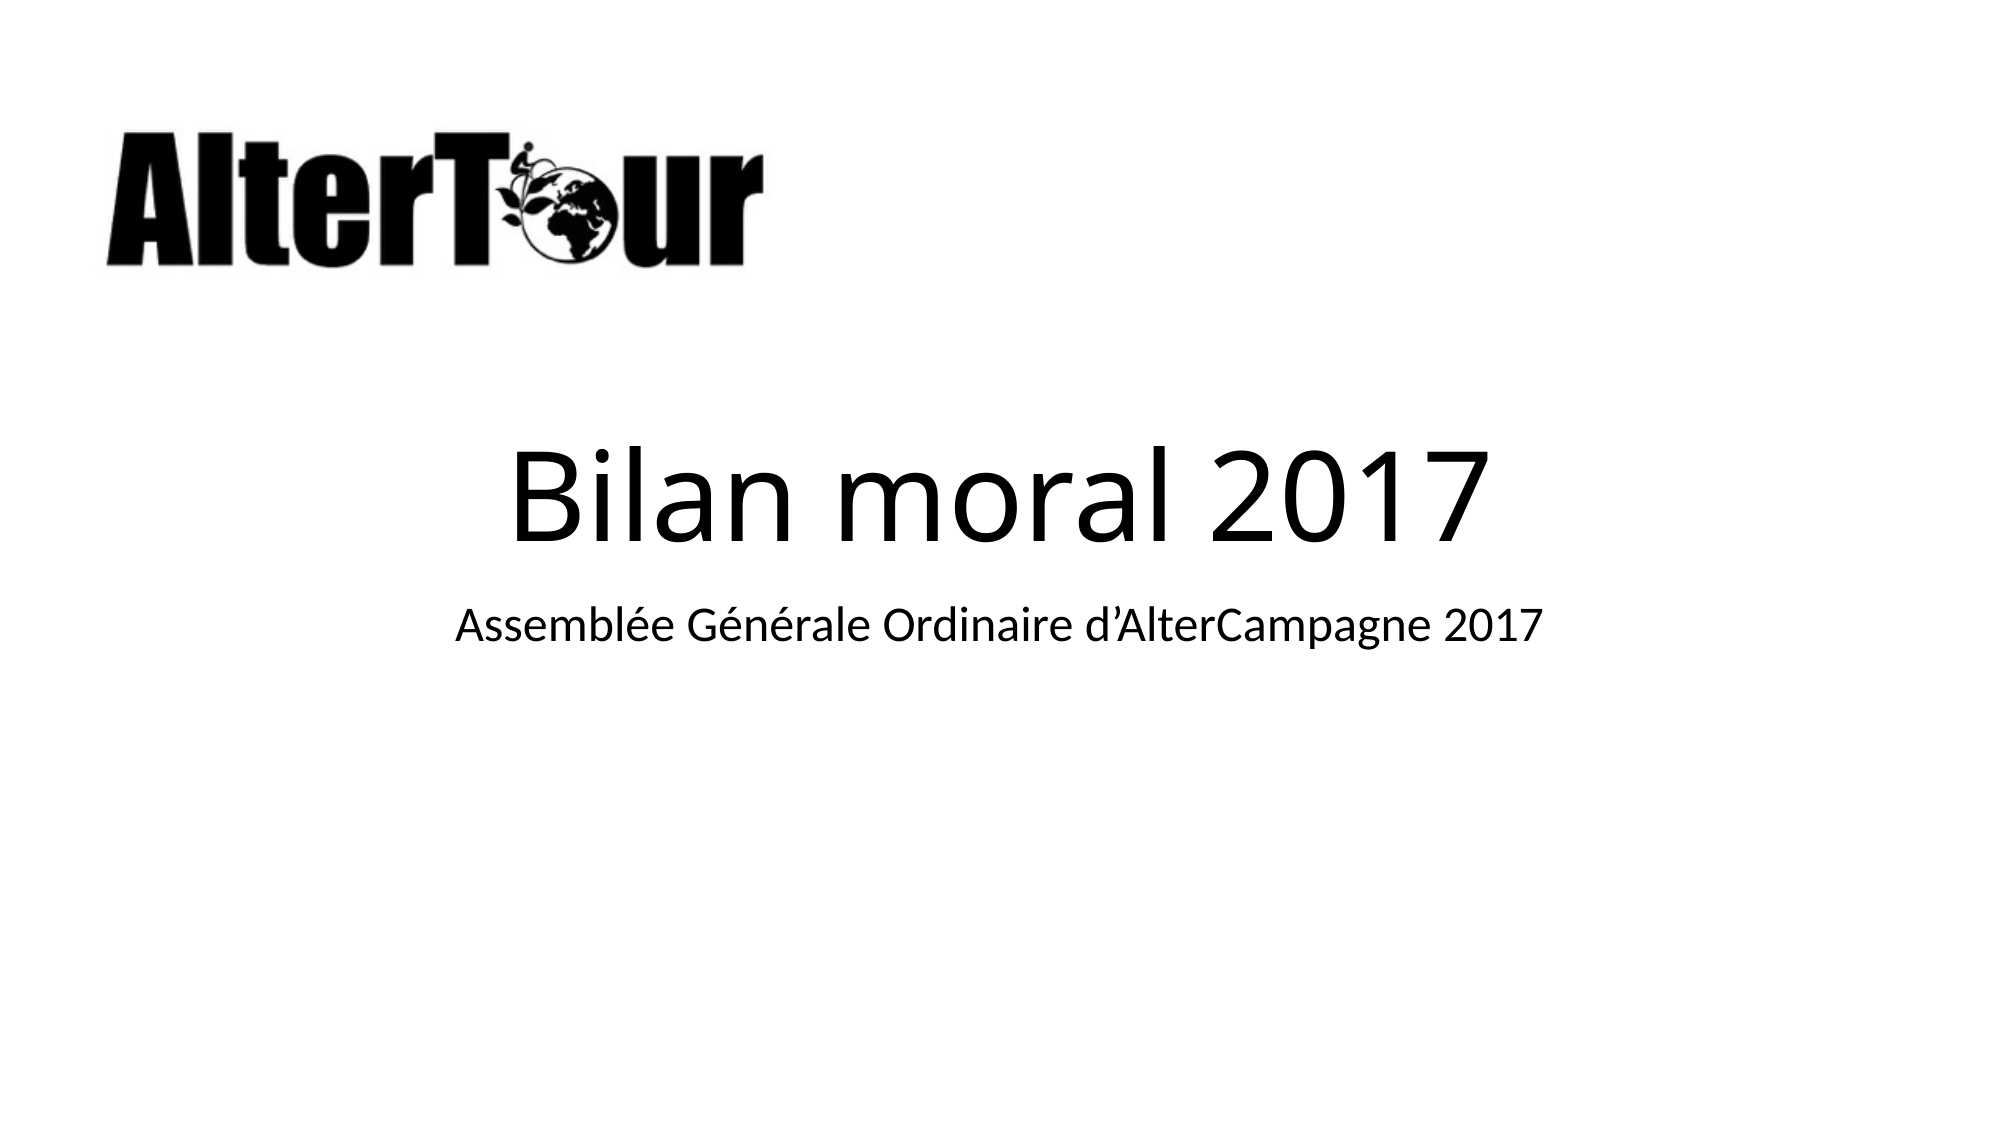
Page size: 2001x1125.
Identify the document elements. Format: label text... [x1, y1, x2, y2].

title Bilan moral 2017 [249, 184, 1750, 576]
picture [70, 73, 798, 341]
subtitle Assemblée Générale Ordinaire d’AlterCampagne 2017 [249, 590, 1750, 863]
